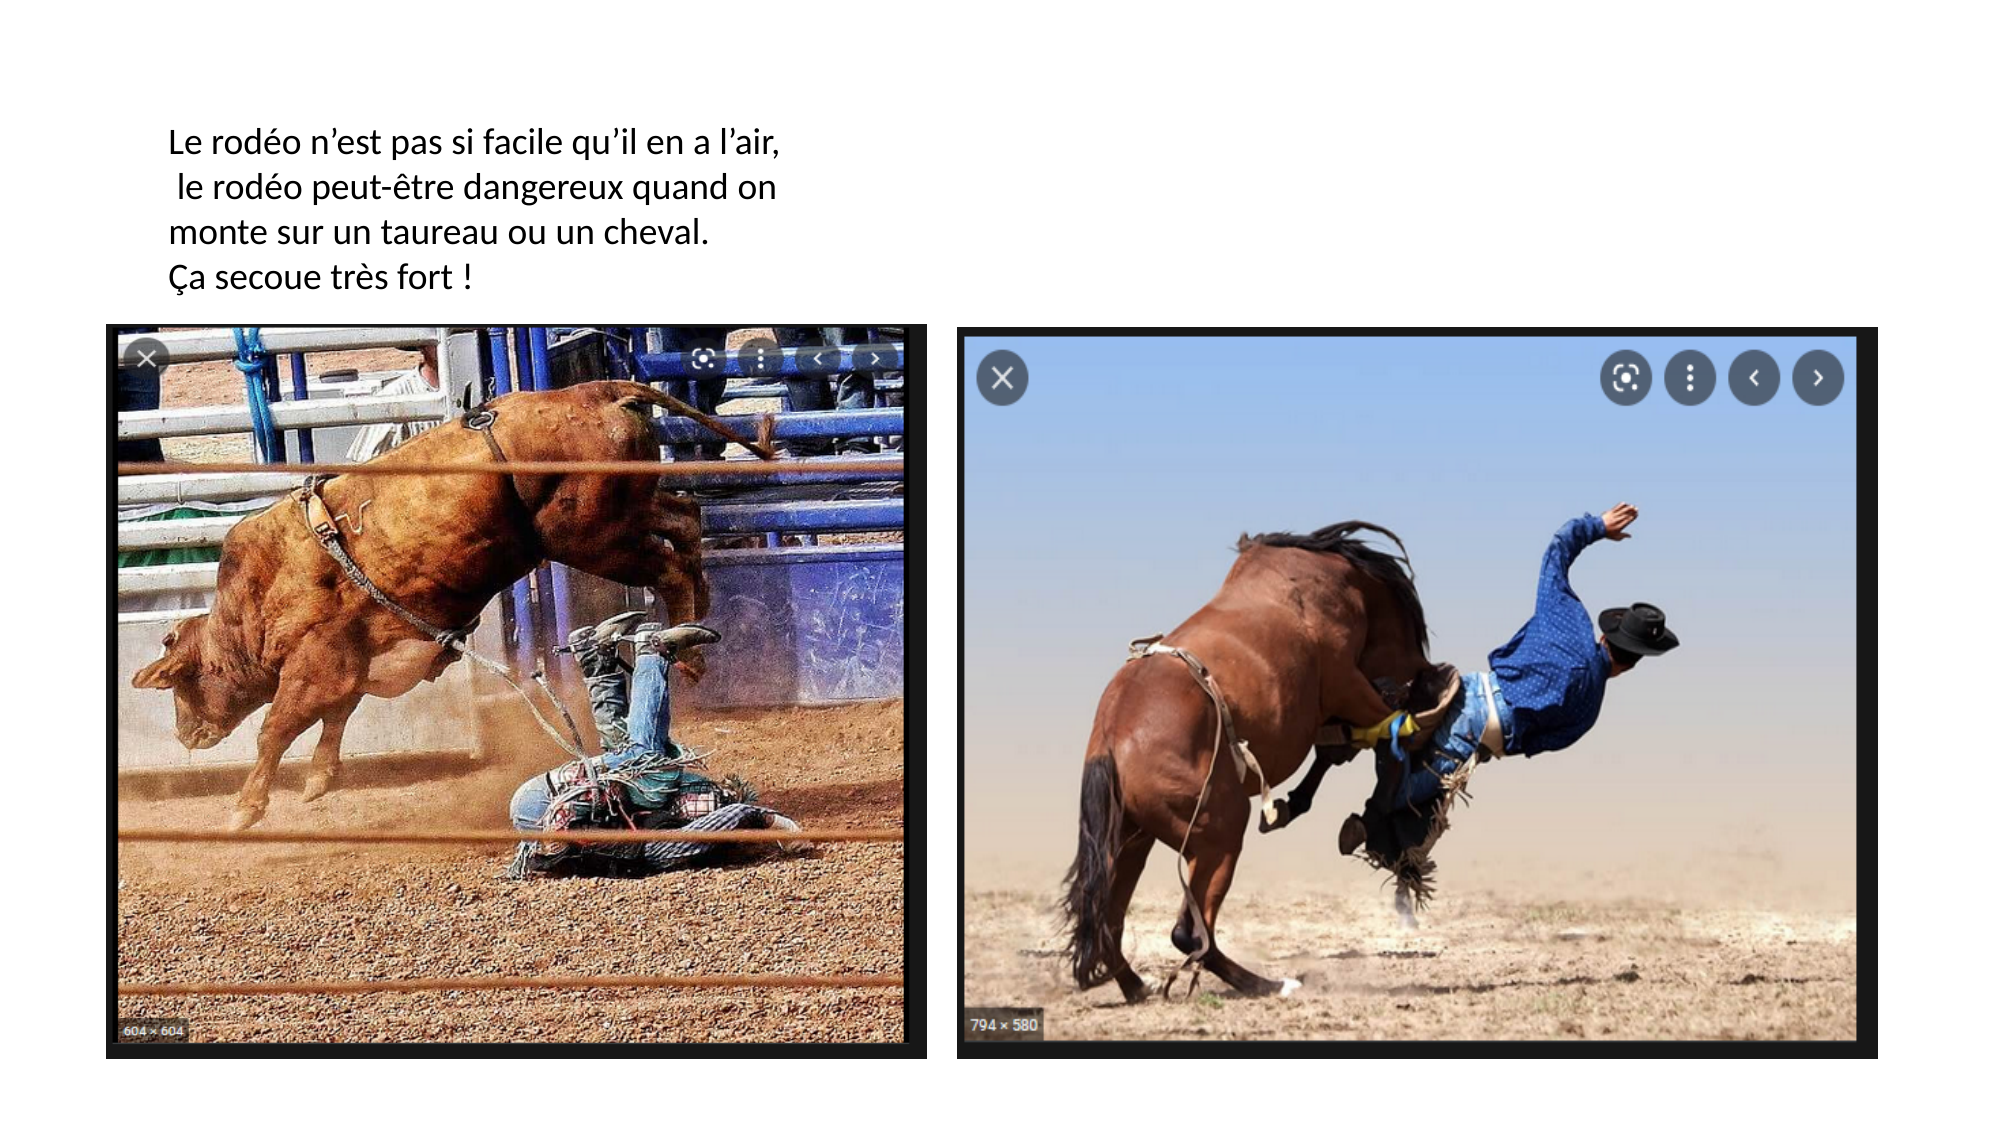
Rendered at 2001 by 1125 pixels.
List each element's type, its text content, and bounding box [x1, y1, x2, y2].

picture [106, 324, 927, 1059]
picture [957, 327, 1878, 1059]
text_box Le rodéo n’est pas si facile qu’il en a l’air, le rodéo peut-être dangereux quand on monte sur un taureau ou un cheval. Ça secoue très fort ! [153, 109, 803, 305]
